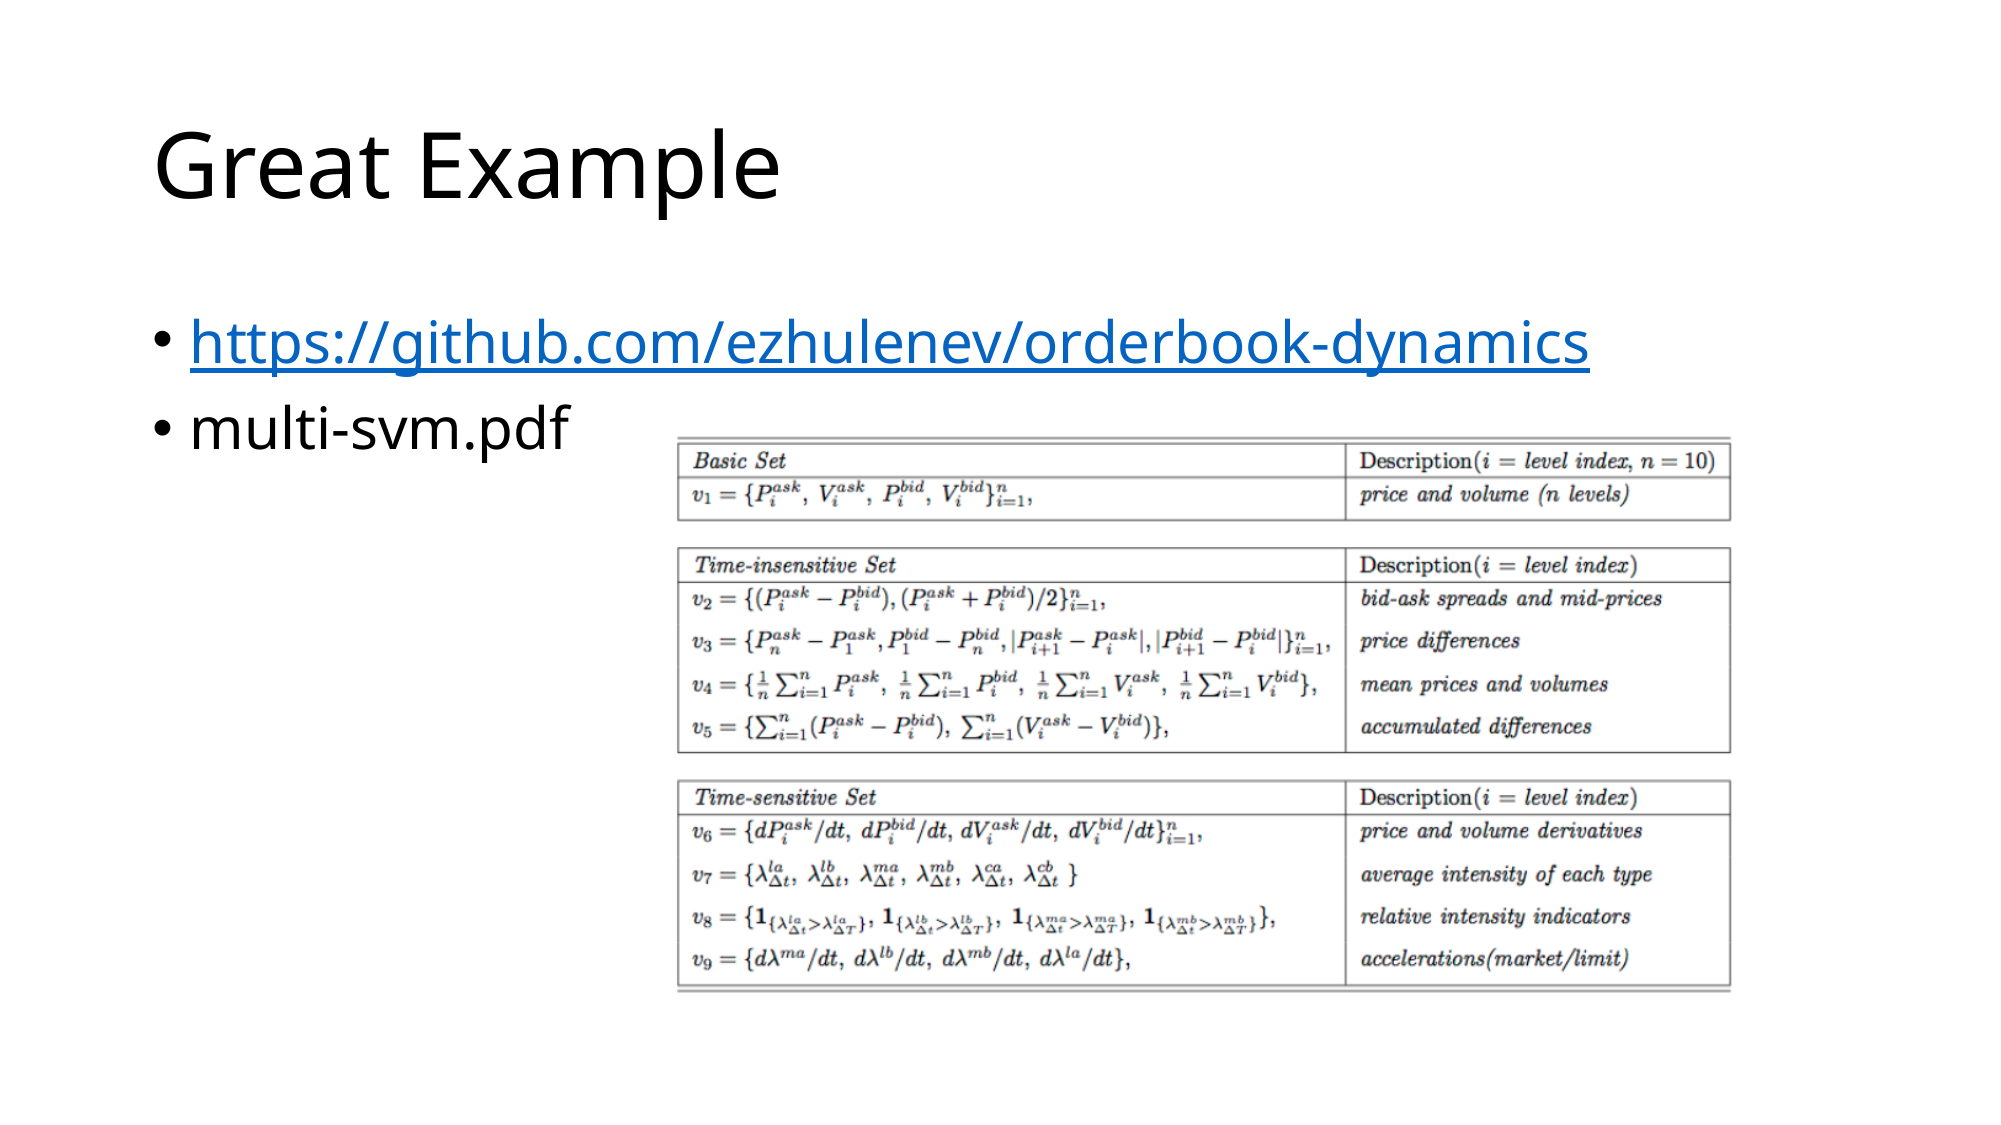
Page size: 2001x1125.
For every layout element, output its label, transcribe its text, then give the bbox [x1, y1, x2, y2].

title Great Example [137, 59, 1863, 278]
picture [665, 424, 1740, 1000]
list https://github.com/ezhulenev/orderbook-dynamics multi-svm.pdf [137, 299, 1863, 1014]
